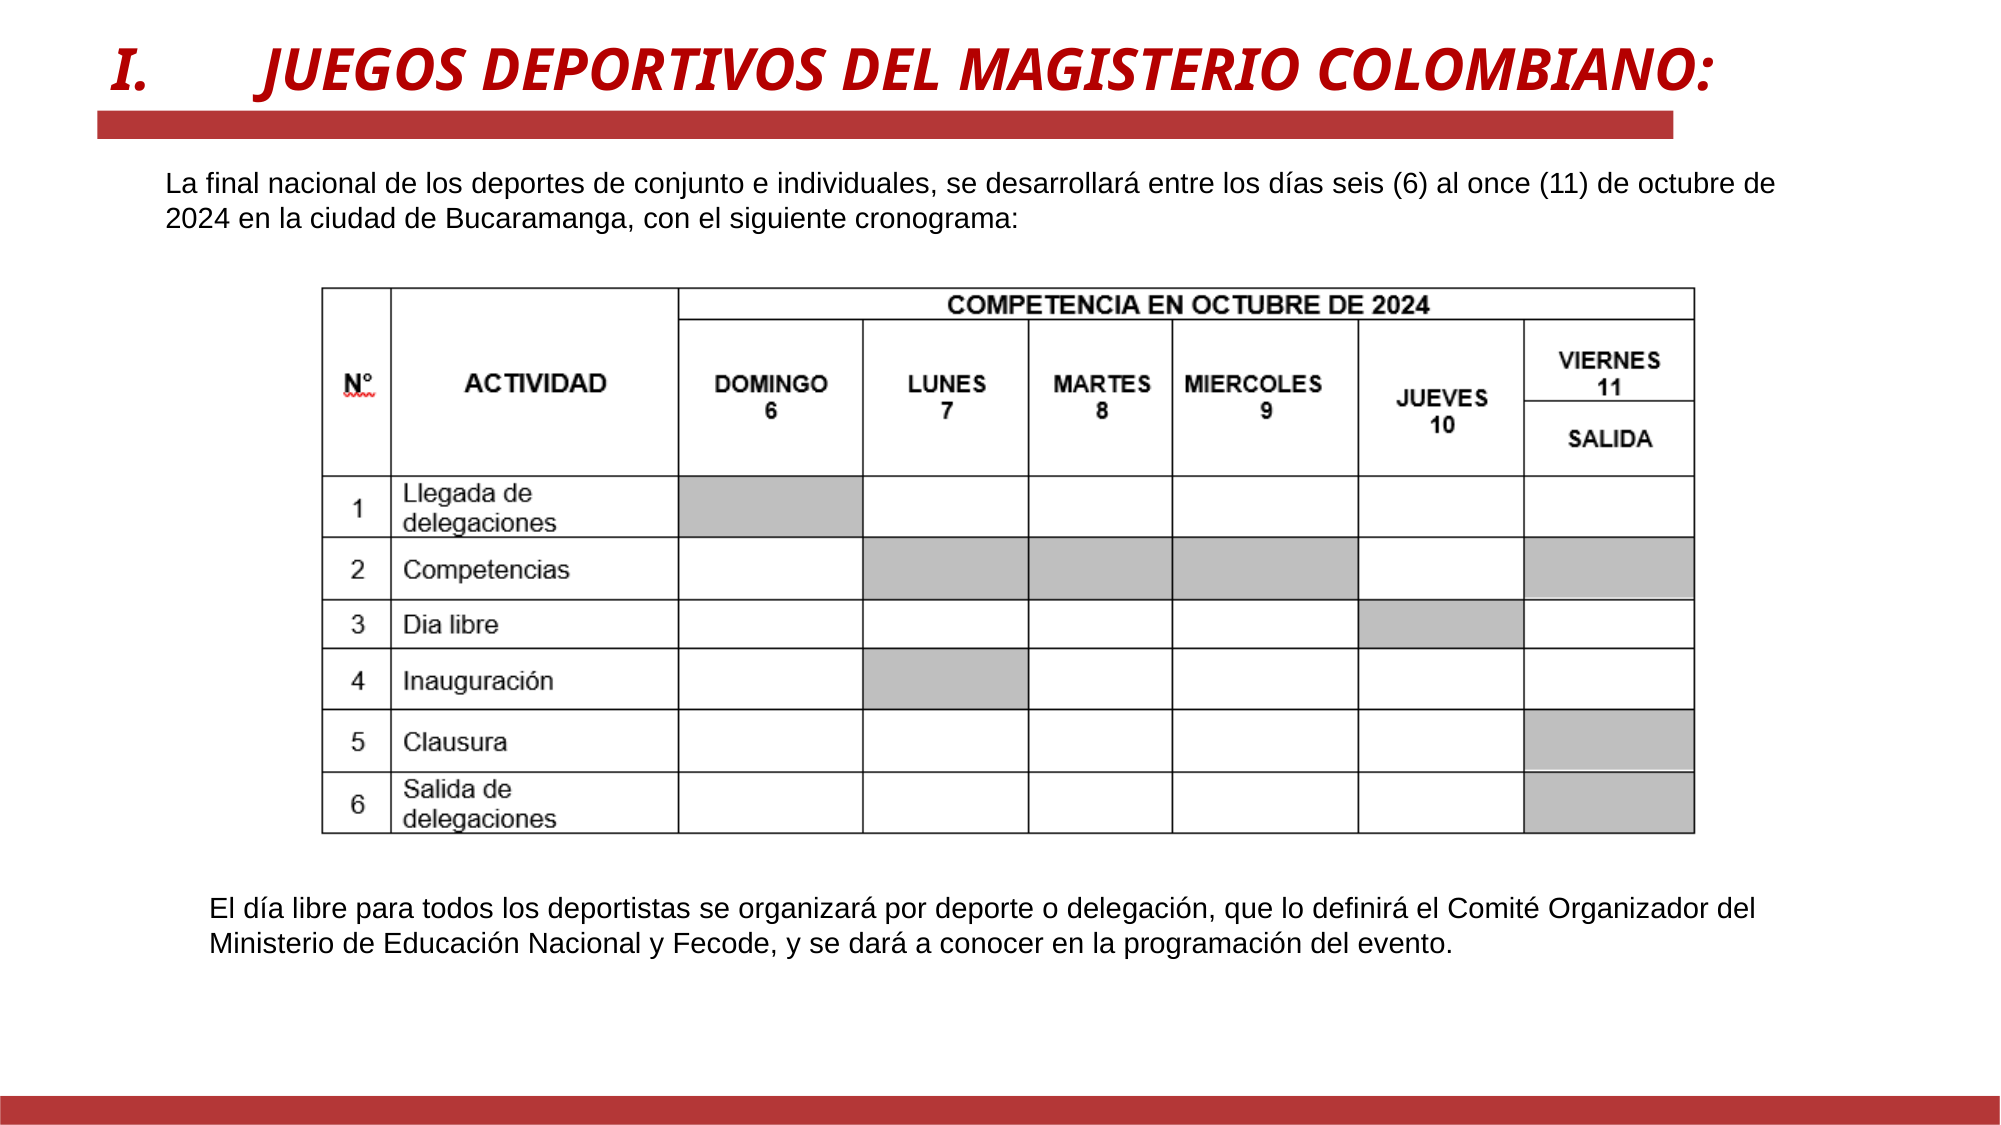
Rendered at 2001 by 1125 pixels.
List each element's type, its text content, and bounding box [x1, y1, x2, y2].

text_box El día libre para todos los deportistas se organizará por deporte o delegación, que lo definirá el Comité Organizador del Ministerio de Educación Nacional y Fecode, y se dará a conocer en la programación del evento. [194, 881, 1850, 967]
text_box La final nacional de los deportes de conjunto e individuales, se desarrollará entre los días seis (6) al once (11) de octubre de 2024 en la ciudad de Bucaramanga, con el siguiente cronograma: [150, 157, 1850, 243]
text_box I. JUEGOS DEPORTIVOS DEL MAGISTERIO COLOMBIANO: [97, 24, 1832, 110]
text_box [97, 110, 1674, 139]
picture [0, 0, 2000, 1125]
